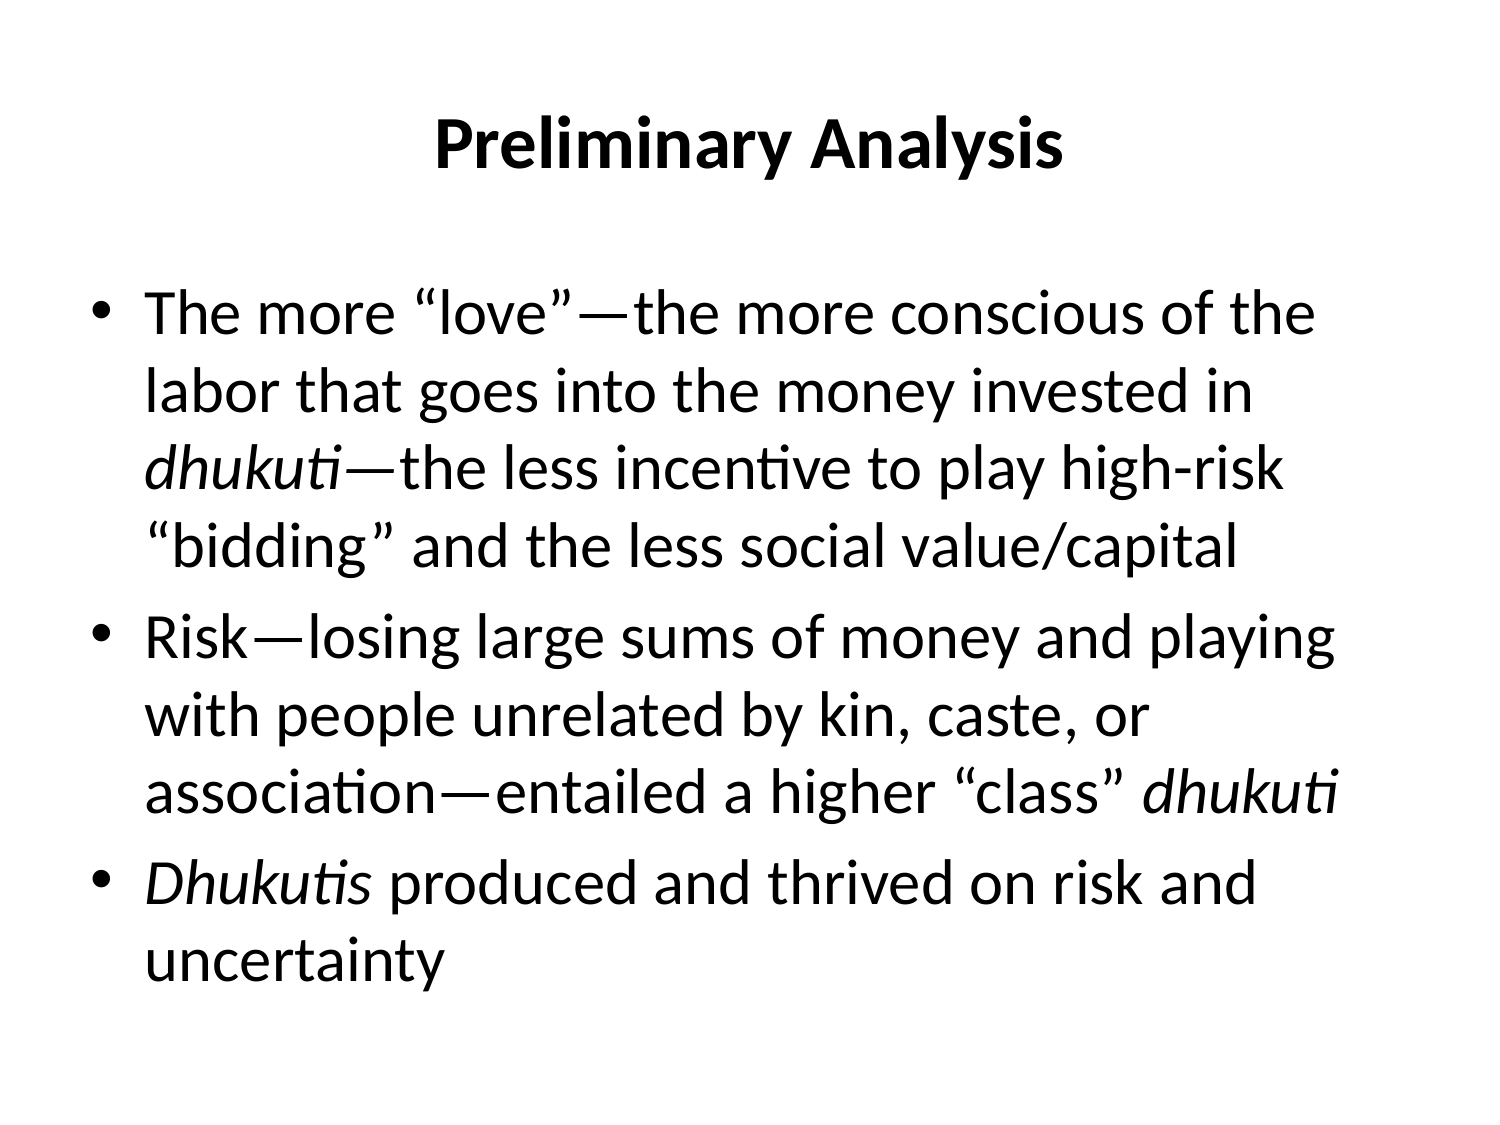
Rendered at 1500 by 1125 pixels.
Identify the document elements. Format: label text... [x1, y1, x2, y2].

list The more “love”—the more conscious of the labor that goes into the money invested in dhukuti—the less incentive to play high-risk “bidding” and the less social value/capital Risk—losing large sums of money and playing with people unrelated by kin, caste, or association—entailed a higher “class” dhukuti Dhukutis produced and thrived on risk and uncertainty [75, 262, 1425, 1005]
title Preliminary Analysis [75, 45, 1425, 233]
